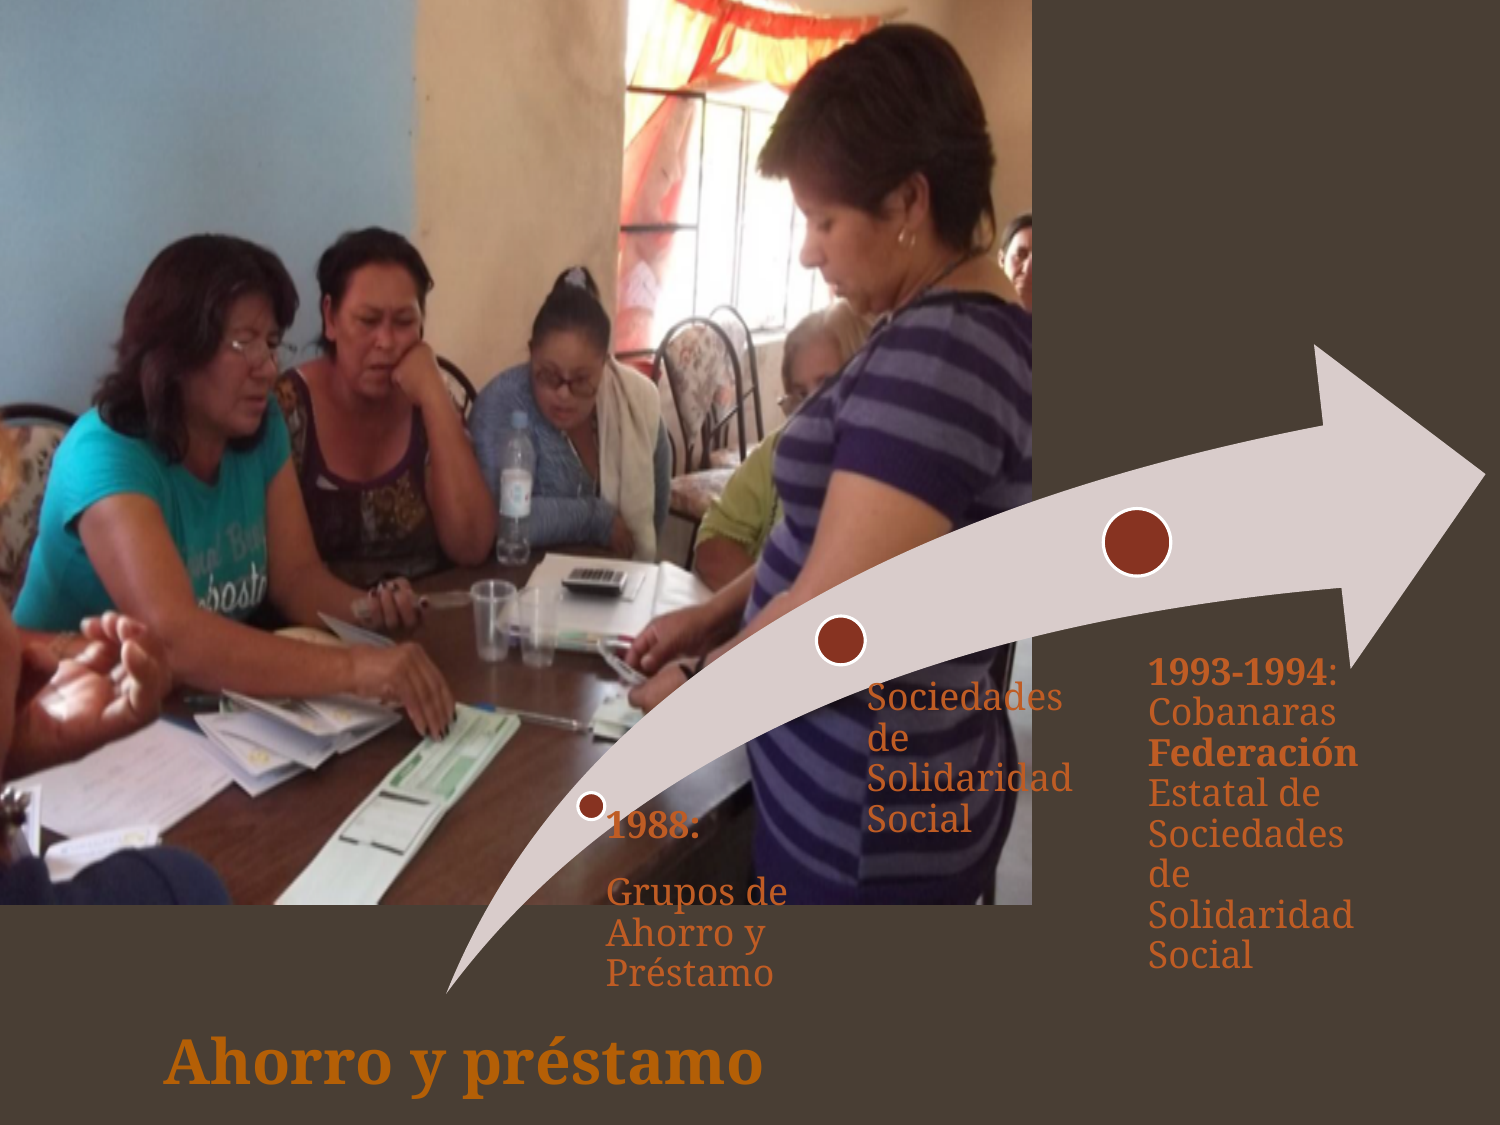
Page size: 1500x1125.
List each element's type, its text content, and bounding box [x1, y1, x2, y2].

picture [0, 0, 1033, 906]
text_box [445, 343, 1486, 1007]
list Ahorro y préstamo [0, 1006, 931, 1119]
